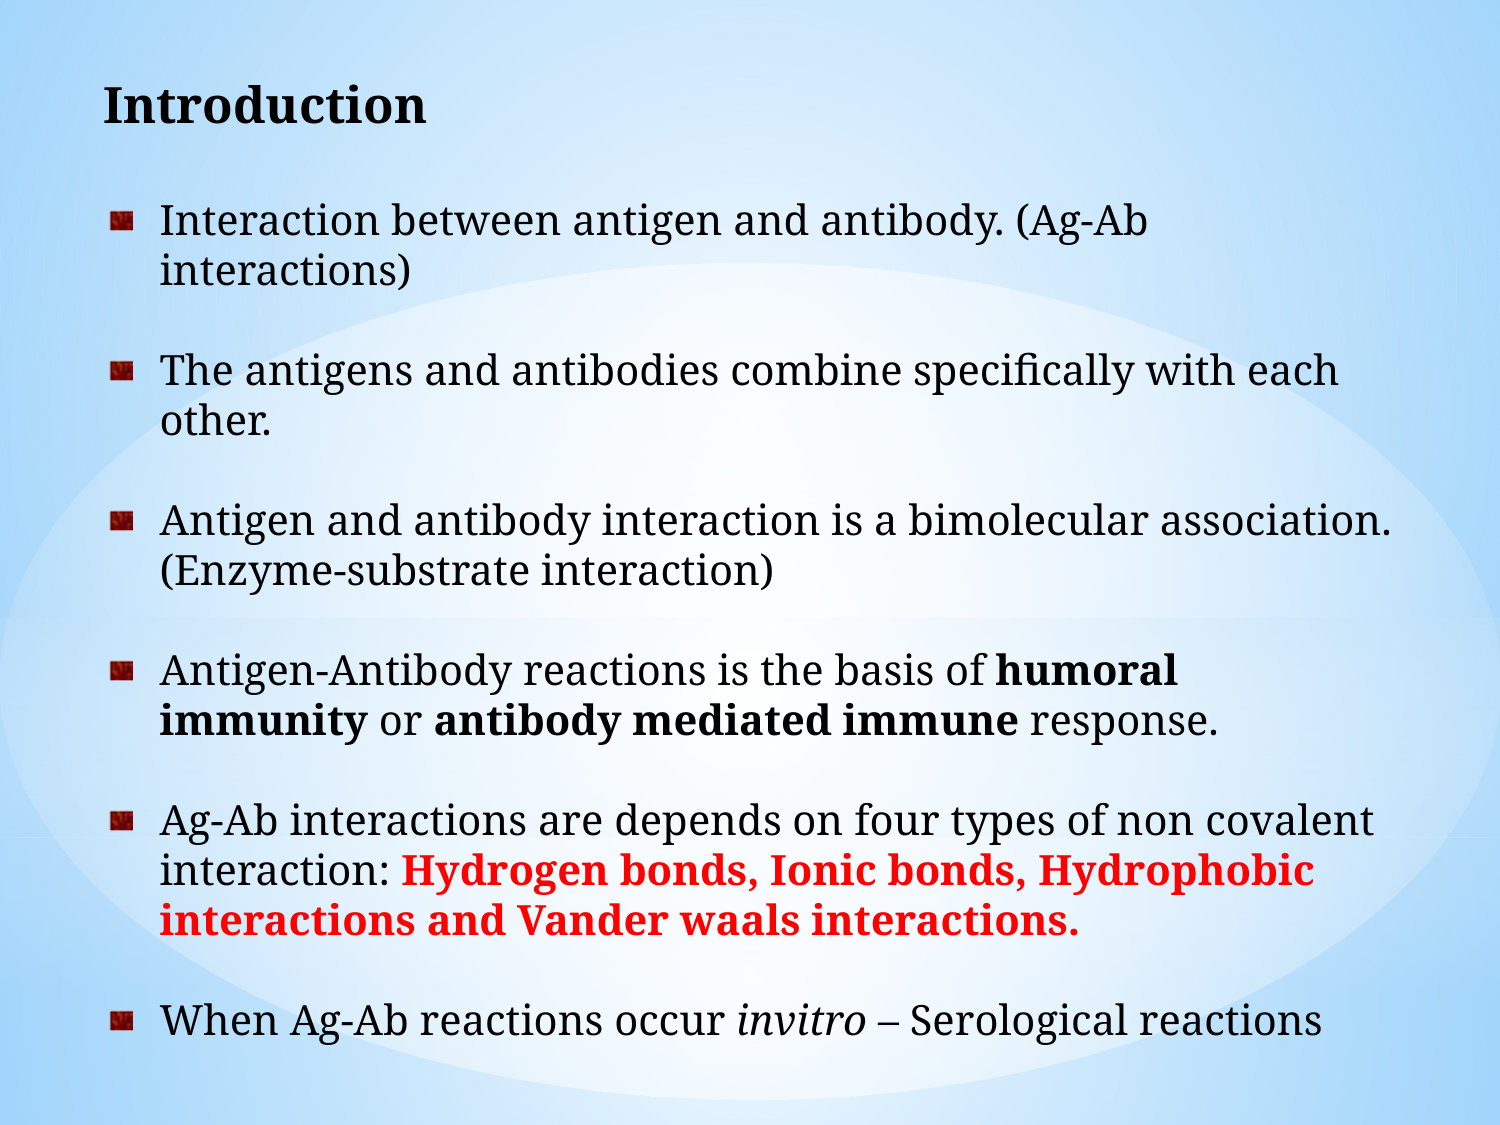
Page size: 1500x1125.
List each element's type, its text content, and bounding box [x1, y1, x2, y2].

picture [103, 654, 133, 684]
picture [103, 804, 133, 834]
picture [103, 1004, 133, 1034]
picture [103, 354, 133, 384]
picture [103, 504, 133, 534]
picture [103, 204, 133, 234]
text_box Introduction Interaction between antigen and antibody. (Ag-Ab interactions) The antigens and antibodies combine specifically with each other. Antigen and antibody interaction is a bimolecular association. (Enzyme-substrate interaction) Antigen-Antibody reactions is the basis of humoral immunity or antibody mediated immune response. Ag-Ab interactions are depends on four types of non covalent interaction: Hydrogen bonds, Ionic bonds, Hydrophobic interactions and Vander waals interactions. When Ag-Ab reactions occur invitro – Serological reactions [88, 66, 1412, 1102]
